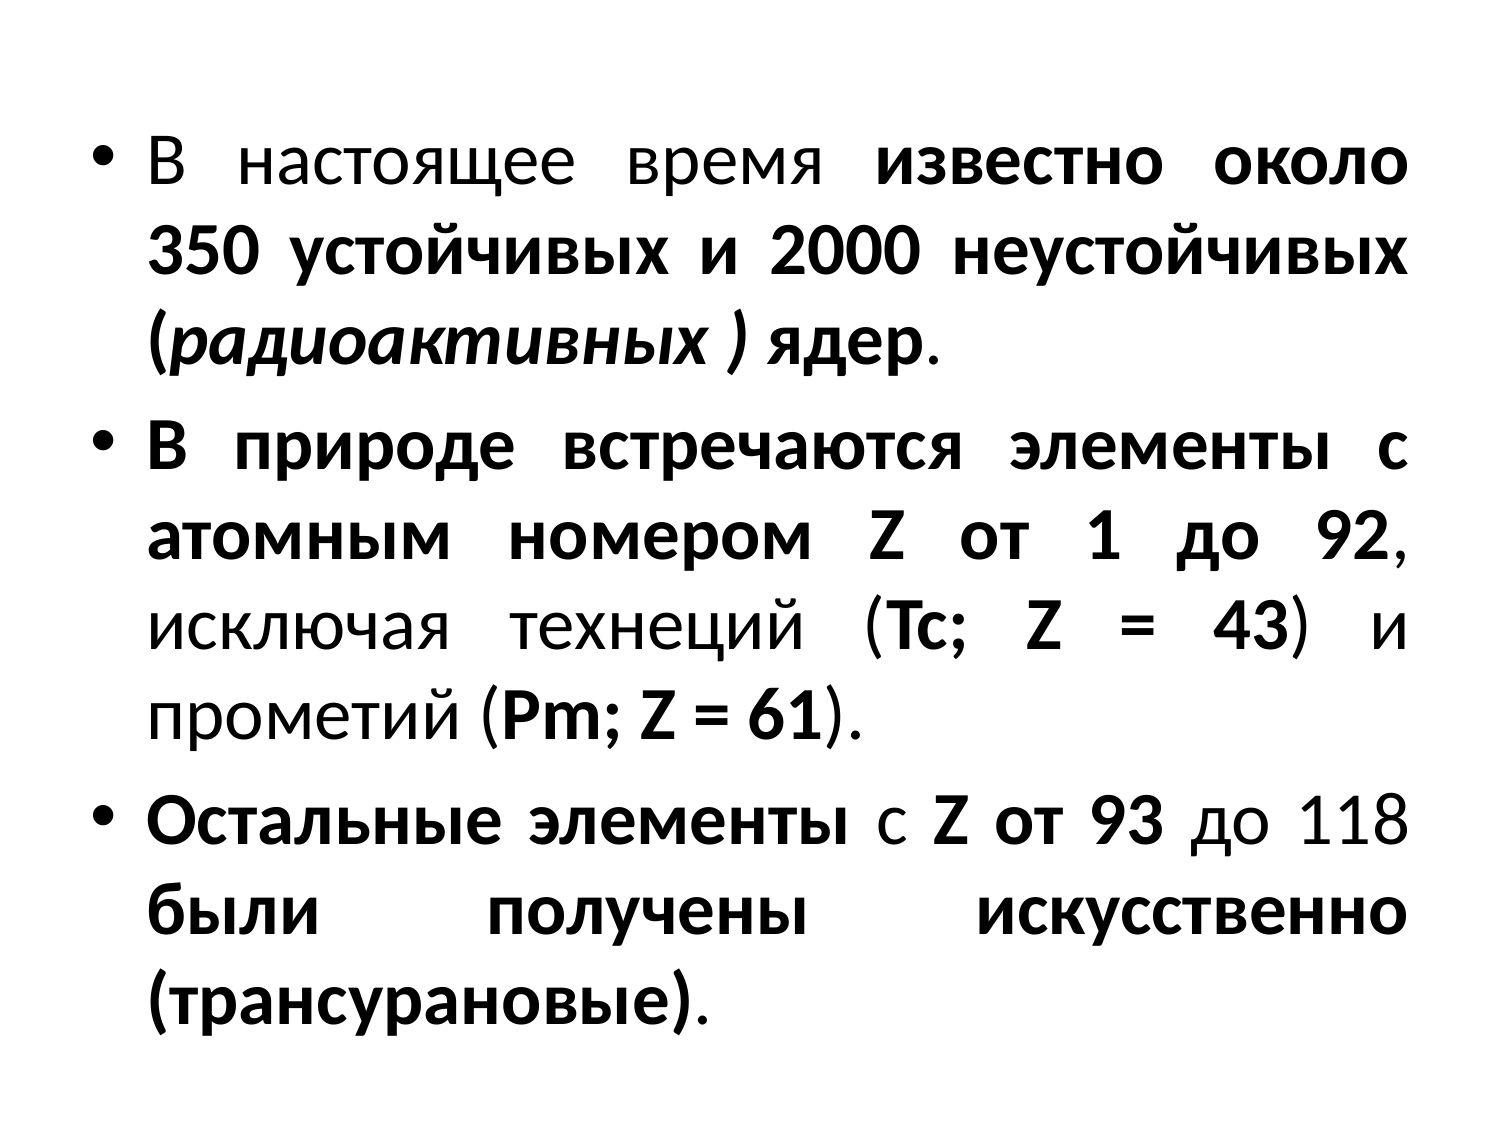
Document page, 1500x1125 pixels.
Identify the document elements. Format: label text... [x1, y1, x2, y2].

list В настоящее время известно около 350 устойчивых и 2000 неустойчивых (радиоактивных ) ядер. В природе встречаются элементы с атомным номером Z от 1 до 92, исключая технеций (Tc; Z = 43) и прометий (Pm; Z = 61). Остальные элементы с Z от 93 до 118 были получены искусственно (трансурановые). [75, 101, 1425, 1005]
